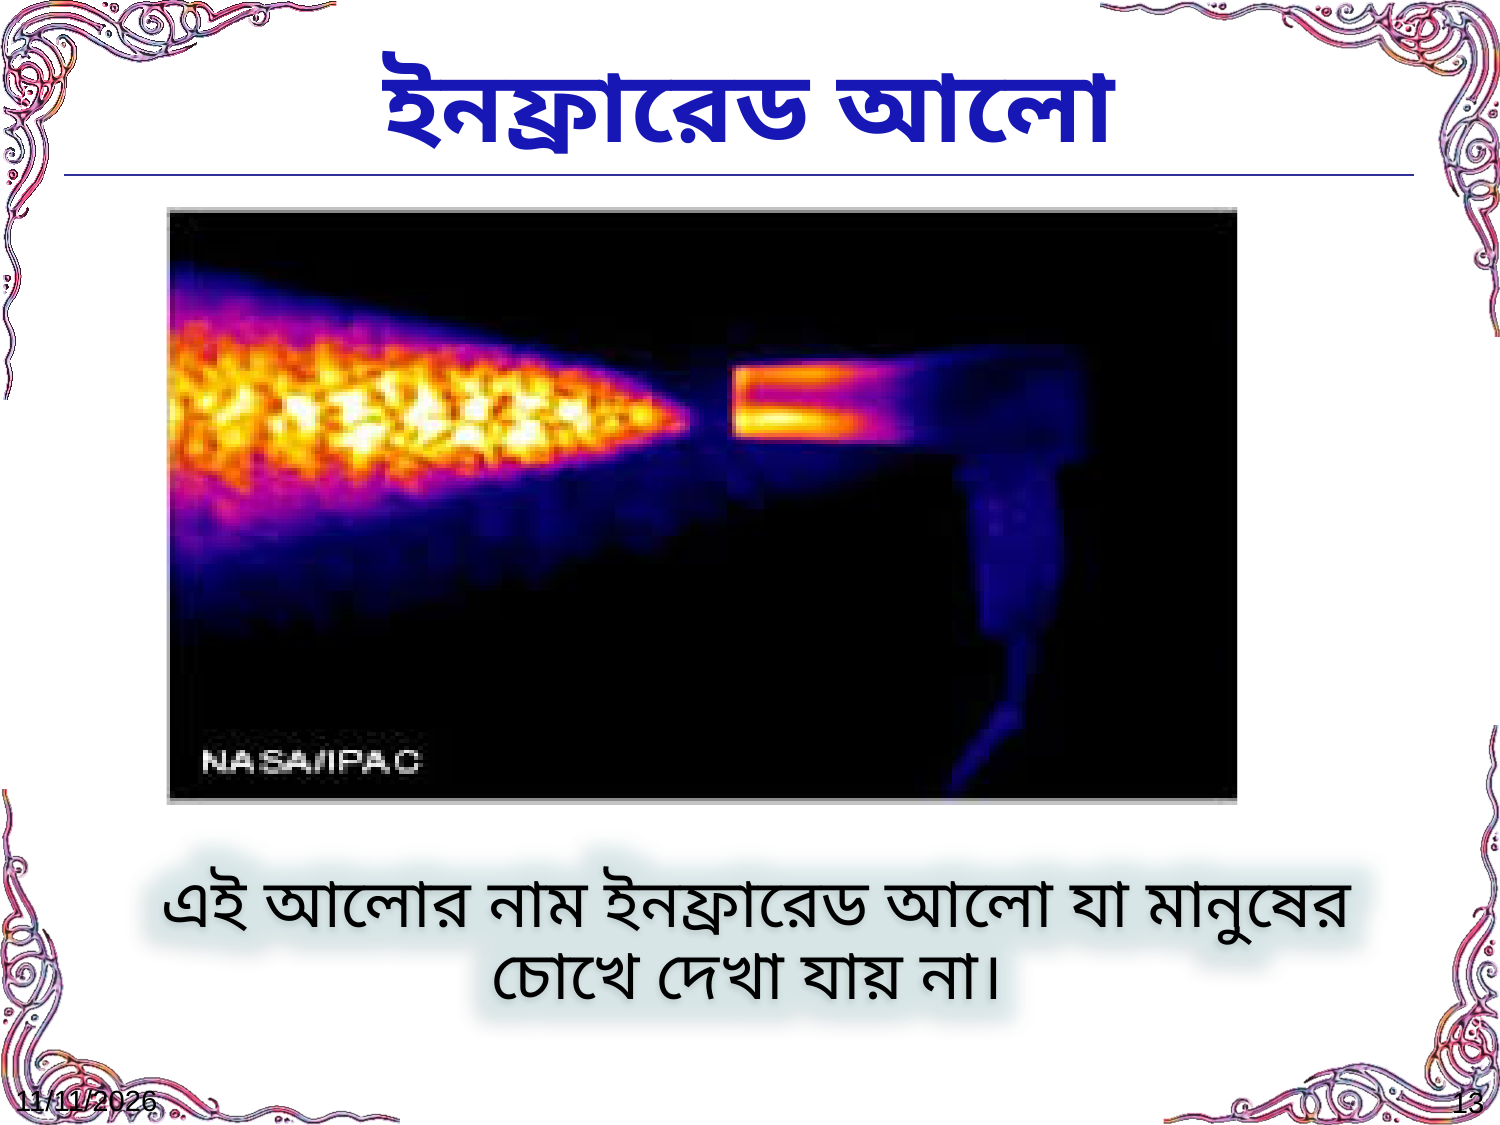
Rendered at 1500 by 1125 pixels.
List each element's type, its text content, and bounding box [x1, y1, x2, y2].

text_box এই আলোর নাম ইনফ্রারেড আলো যা মানুষের চোখে দেখা যায় না। [74, 862, 1438, 1022]
title ইনফ্রারেড আলো [87, 62, 1438, 143]
picture [0, 0, 1500, 1125]
slide_number 13 [1424, 1077, 1500, 1125]
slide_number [0, 1074, 200, 1125]
